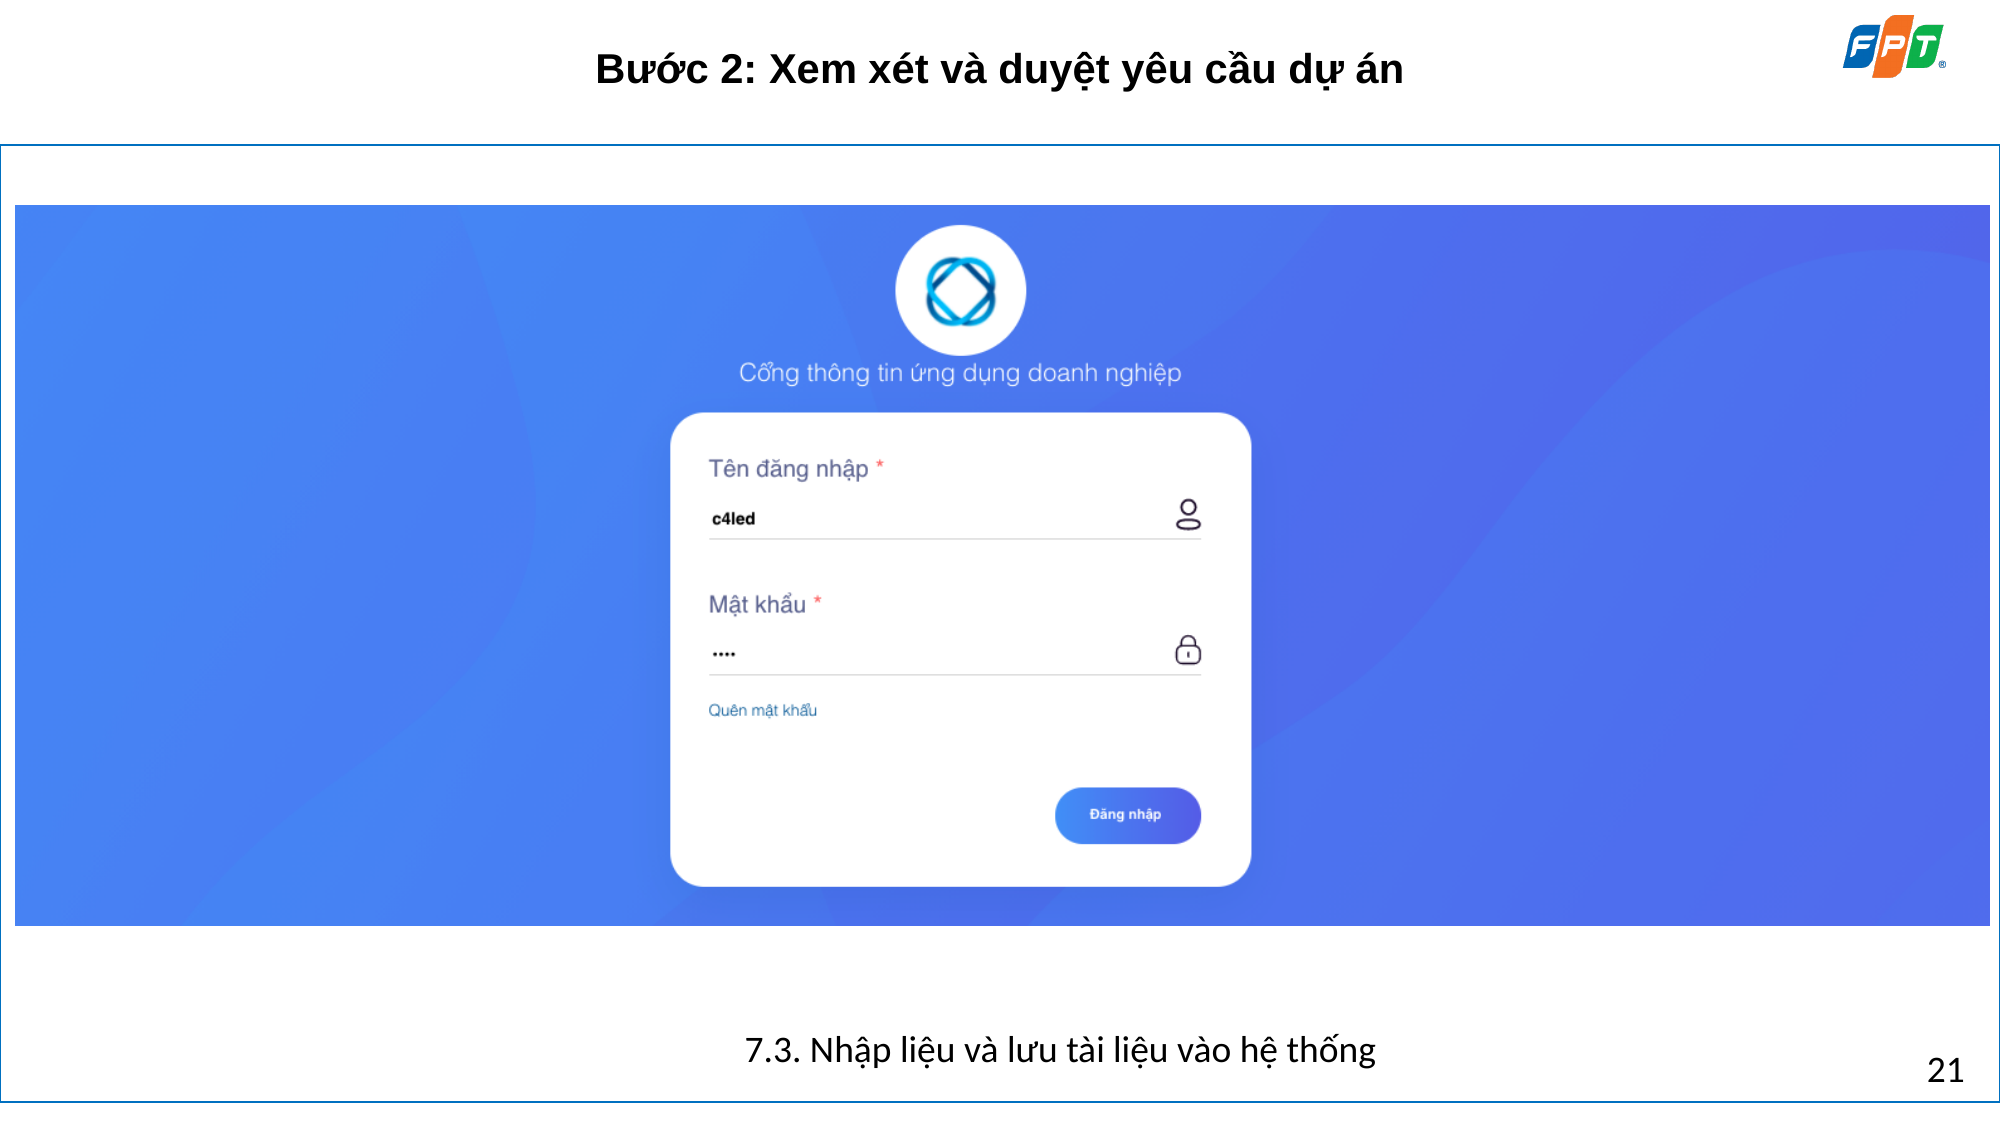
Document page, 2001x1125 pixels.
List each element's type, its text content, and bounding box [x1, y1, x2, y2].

text_box Bước 2: Xem xét và duyệt yêu cầu dự án [595, 42, 1405, 93]
picture [15, 205, 1990, 926]
text_box 21 [1912, 1037, 1990, 1098]
picture [1831, 9, 1956, 85]
text_box [0, 144, 2000, 1103]
text_box 7.3. Nhập liệu và lưu tài liệu vào hệ thống [729, 1017, 1392, 1078]
